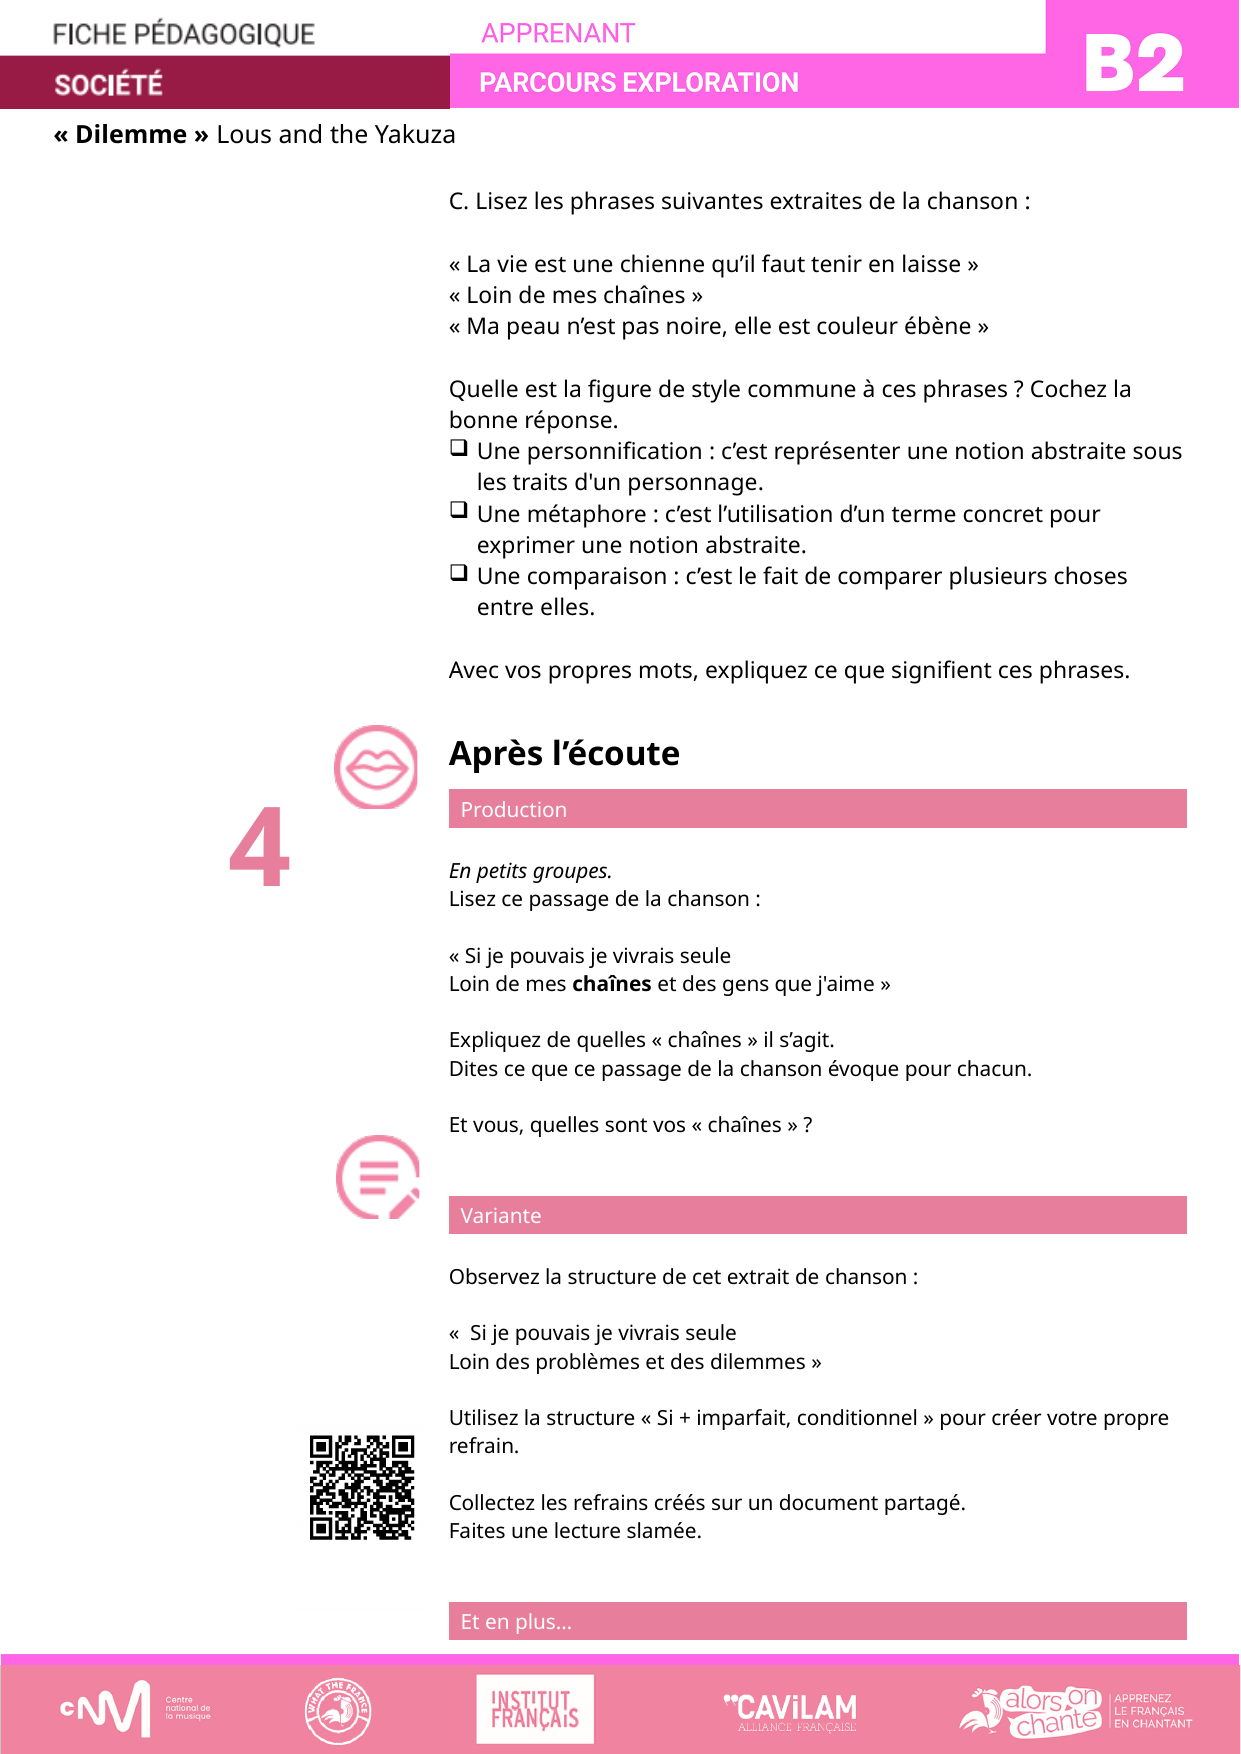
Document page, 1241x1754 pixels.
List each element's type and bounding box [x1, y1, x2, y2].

picture [0, 0, 1241, 1754]
text_box [294, 1419, 430, 1611]
